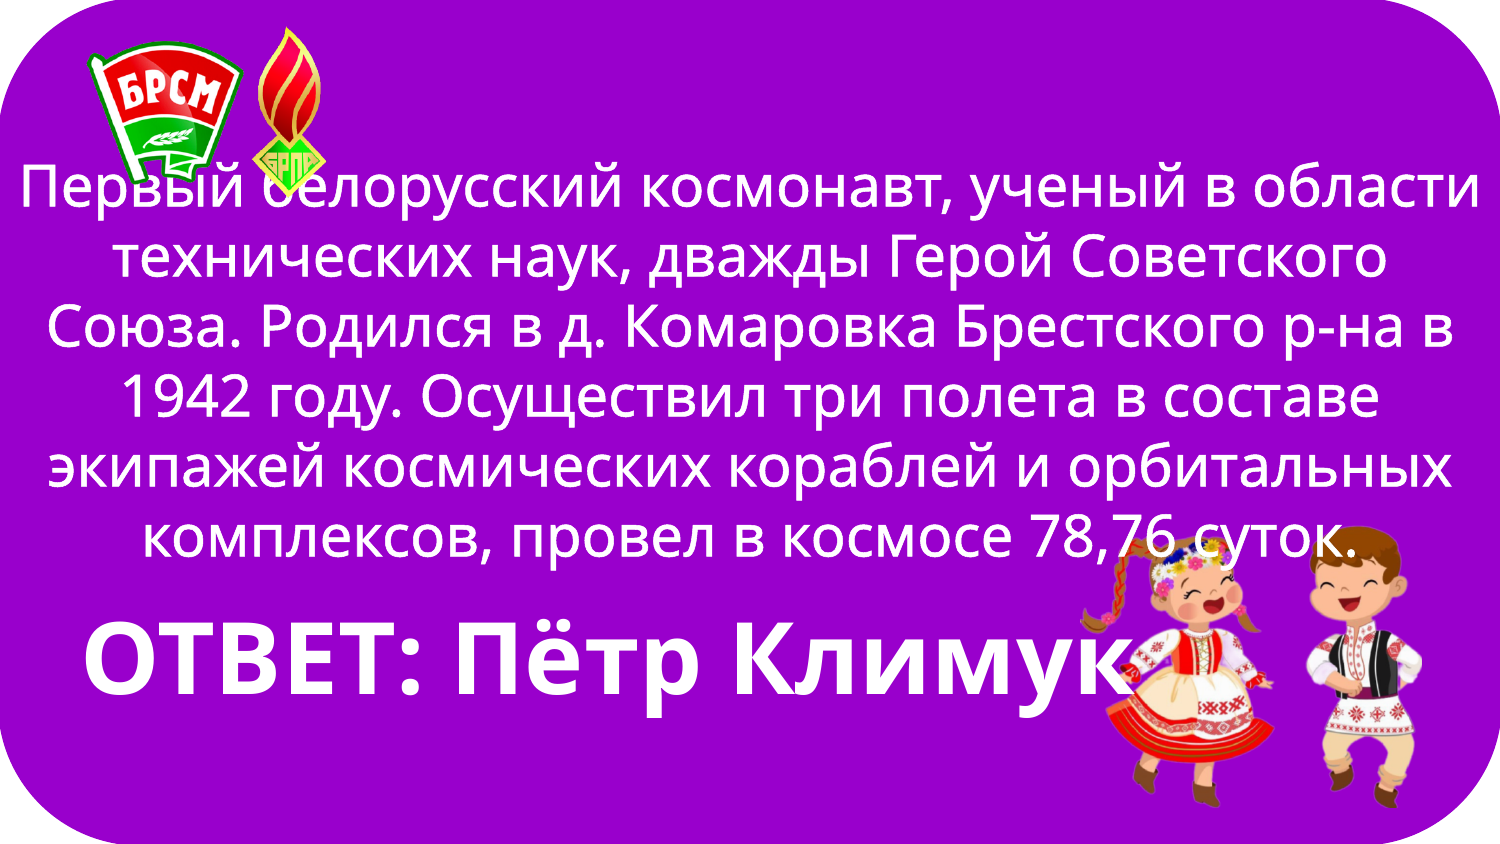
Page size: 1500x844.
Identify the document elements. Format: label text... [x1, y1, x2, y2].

text_box [0, 0, 1500, 140]
text_box Первый белорусский космонавт, ученый в области технических наук, дважды Герой Советского Союза. Родился в д. Комаровка Брестского р-на в 1942 году. Осуществил три полета в составе экипажей космических кораблей и орбитальных комплексов, провел в космосе 78,76 суток. [0, 140, 1500, 576]
text_box ОТВЕТ: Пётр Климук [65, 587, 1075, 722]
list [1080, 522, 1422, 808]
text_box [0, 576, 1500, 844]
picture [75, 19, 328, 198]
